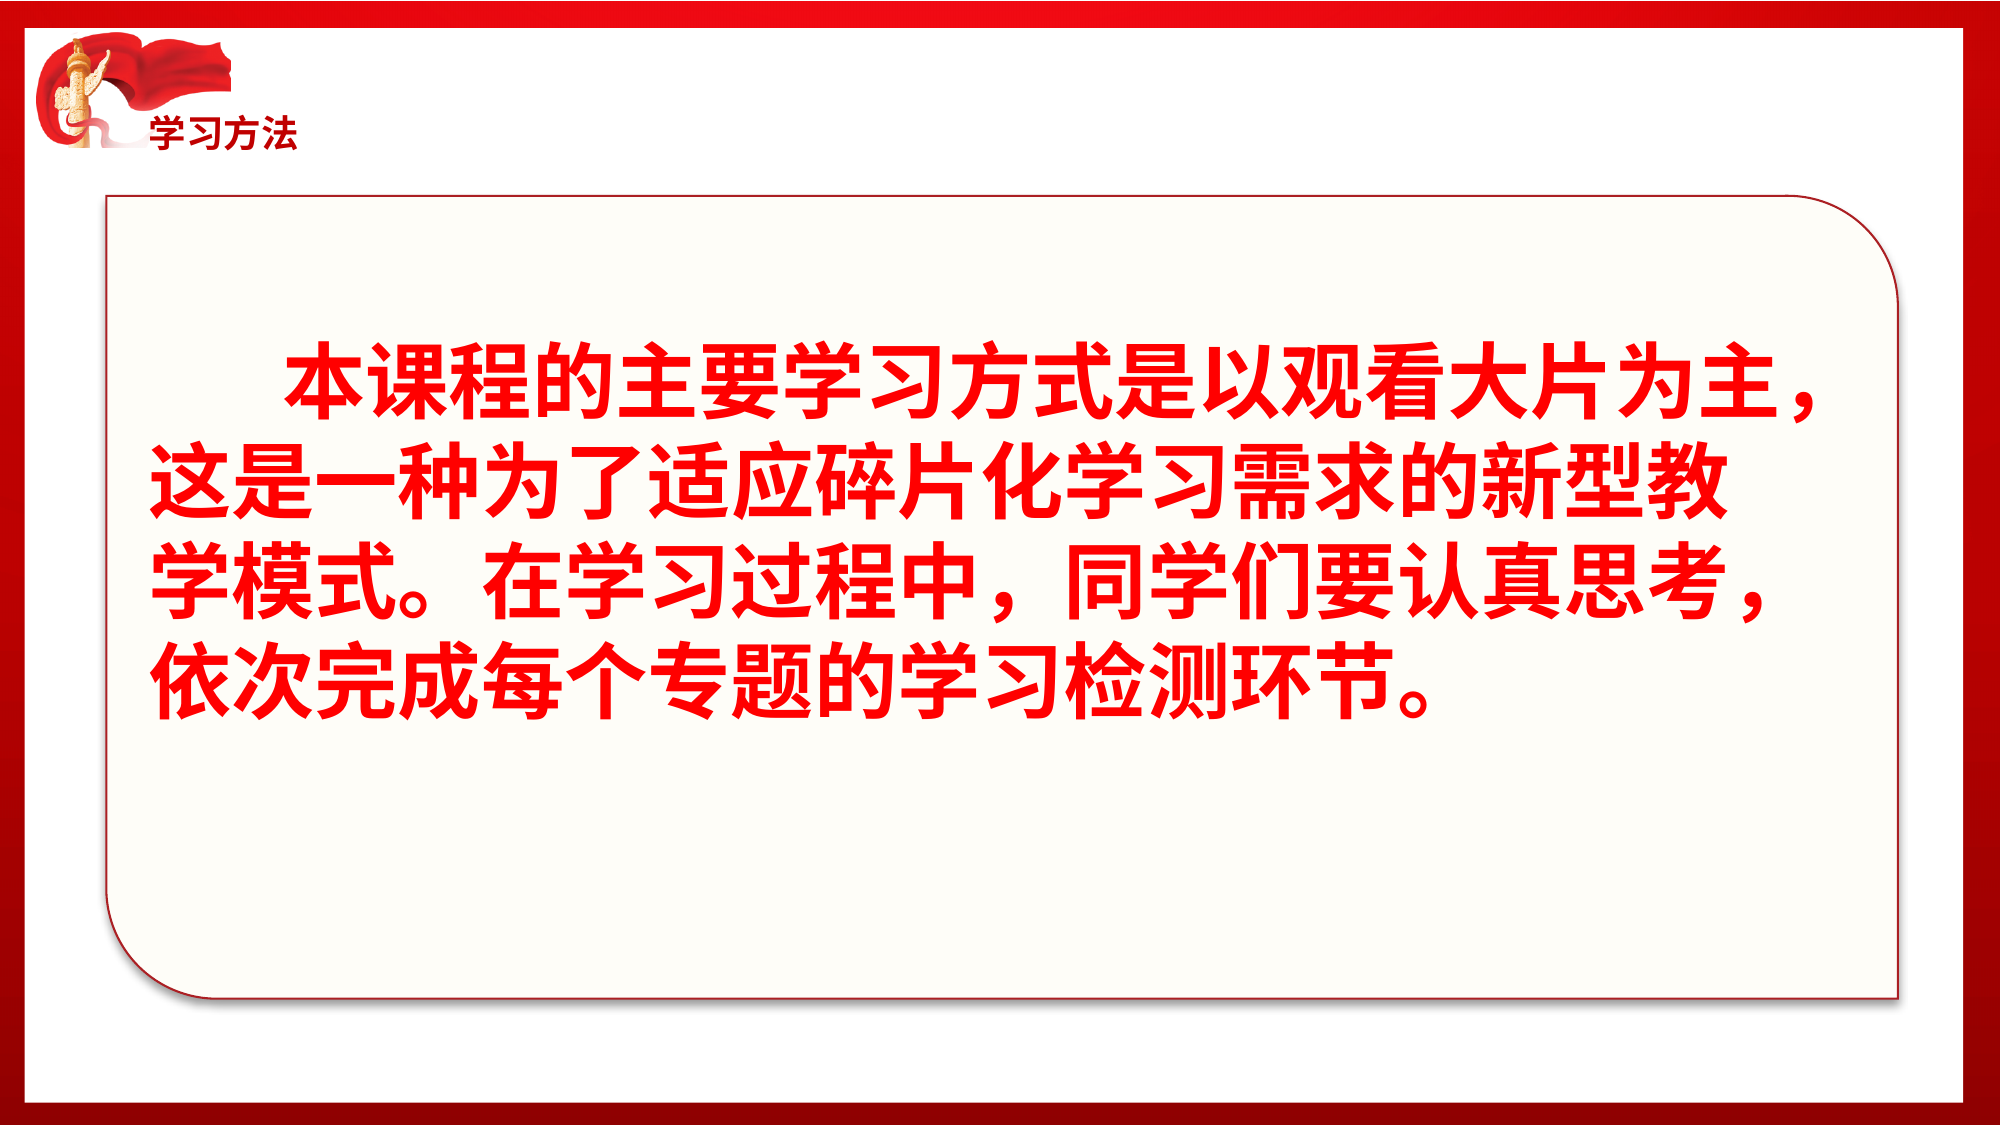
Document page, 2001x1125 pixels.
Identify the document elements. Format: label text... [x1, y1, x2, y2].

picture [0, 1, 2000, 1125]
text_box 学习方法 [133, 103, 1134, 163]
text_box [24, 27, 1964, 1104]
text_box [106, 195, 1898, 999]
text_box 本课程的主要学习方式是以观看大片为主，这是一种为了适应碎片化学习需求的新型教学模式。在学习过程中，同学们要认真思考，依次完成每个专题的学习检测环节。 [133, 221, 1813, 837]
